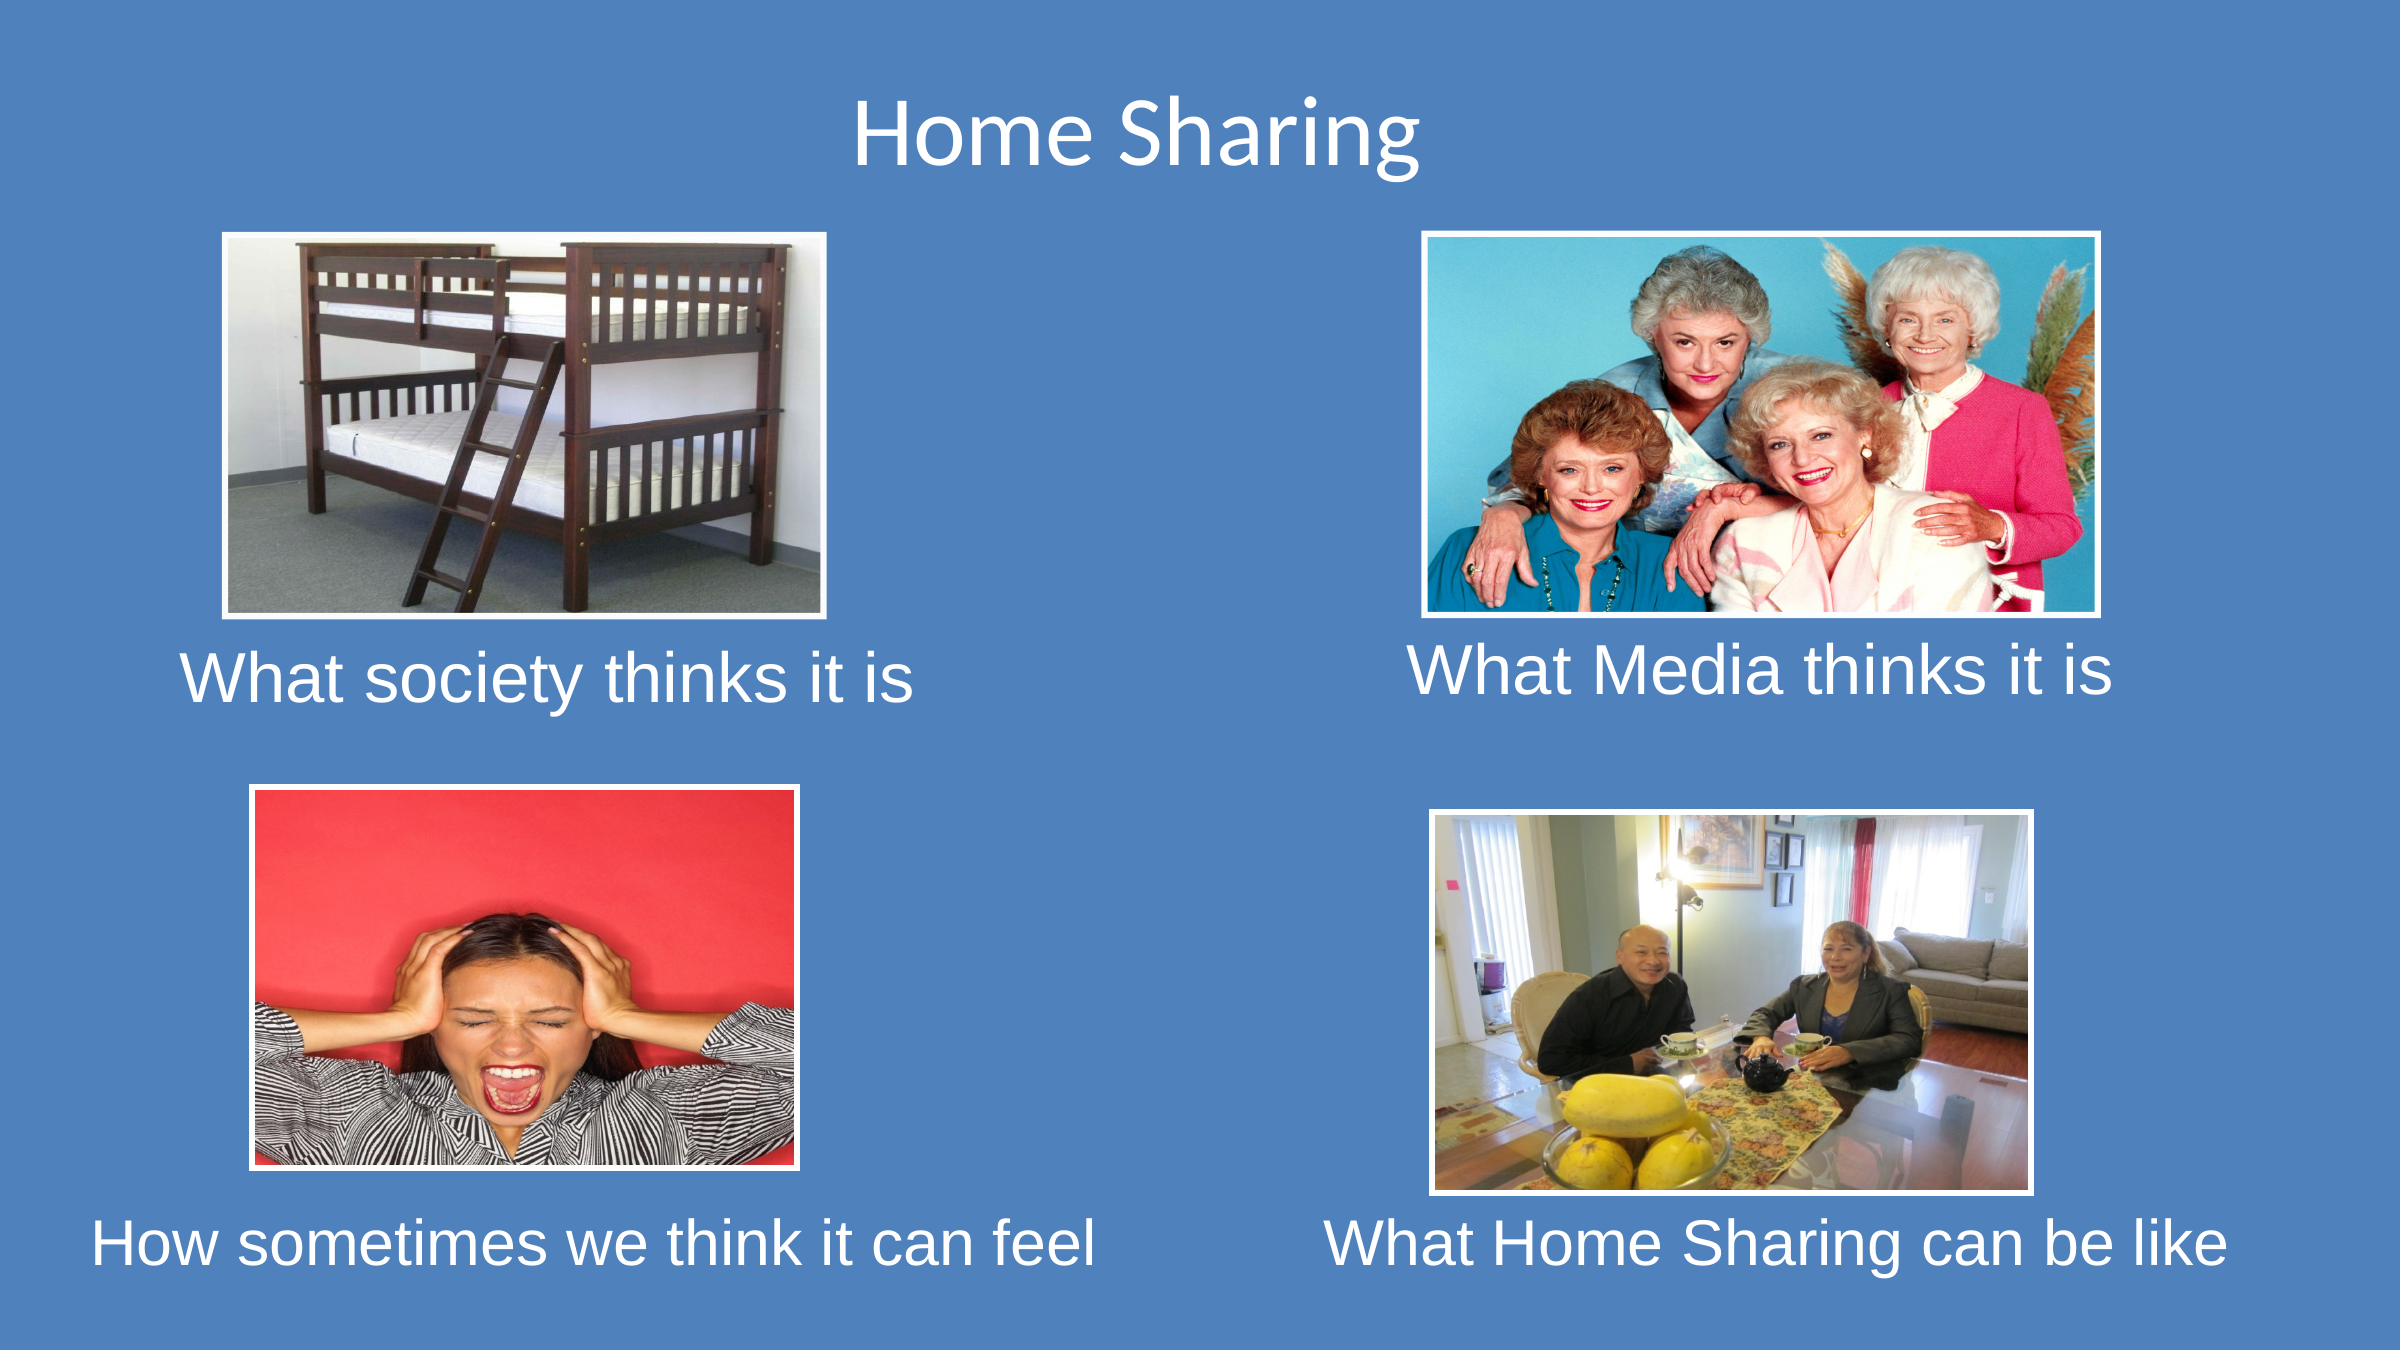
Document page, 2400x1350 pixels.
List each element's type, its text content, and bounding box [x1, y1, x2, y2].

text_box What society thinks it is [158, 621, 938, 728]
text_box How sometimes we think it can feel [68, 1189, 1119, 1289]
picture [1434, 814, 2029, 1191]
picture [254, 789, 794, 1166]
picture [227, 237, 821, 614]
text_box What Home Sharing can be like [1302, 1189, 2251, 1289]
text_box What Media thinks it is [1385, 612, 2137, 720]
text_box Home Sharing [836, 57, 1438, 193]
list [1427, 236, 2095, 613]
